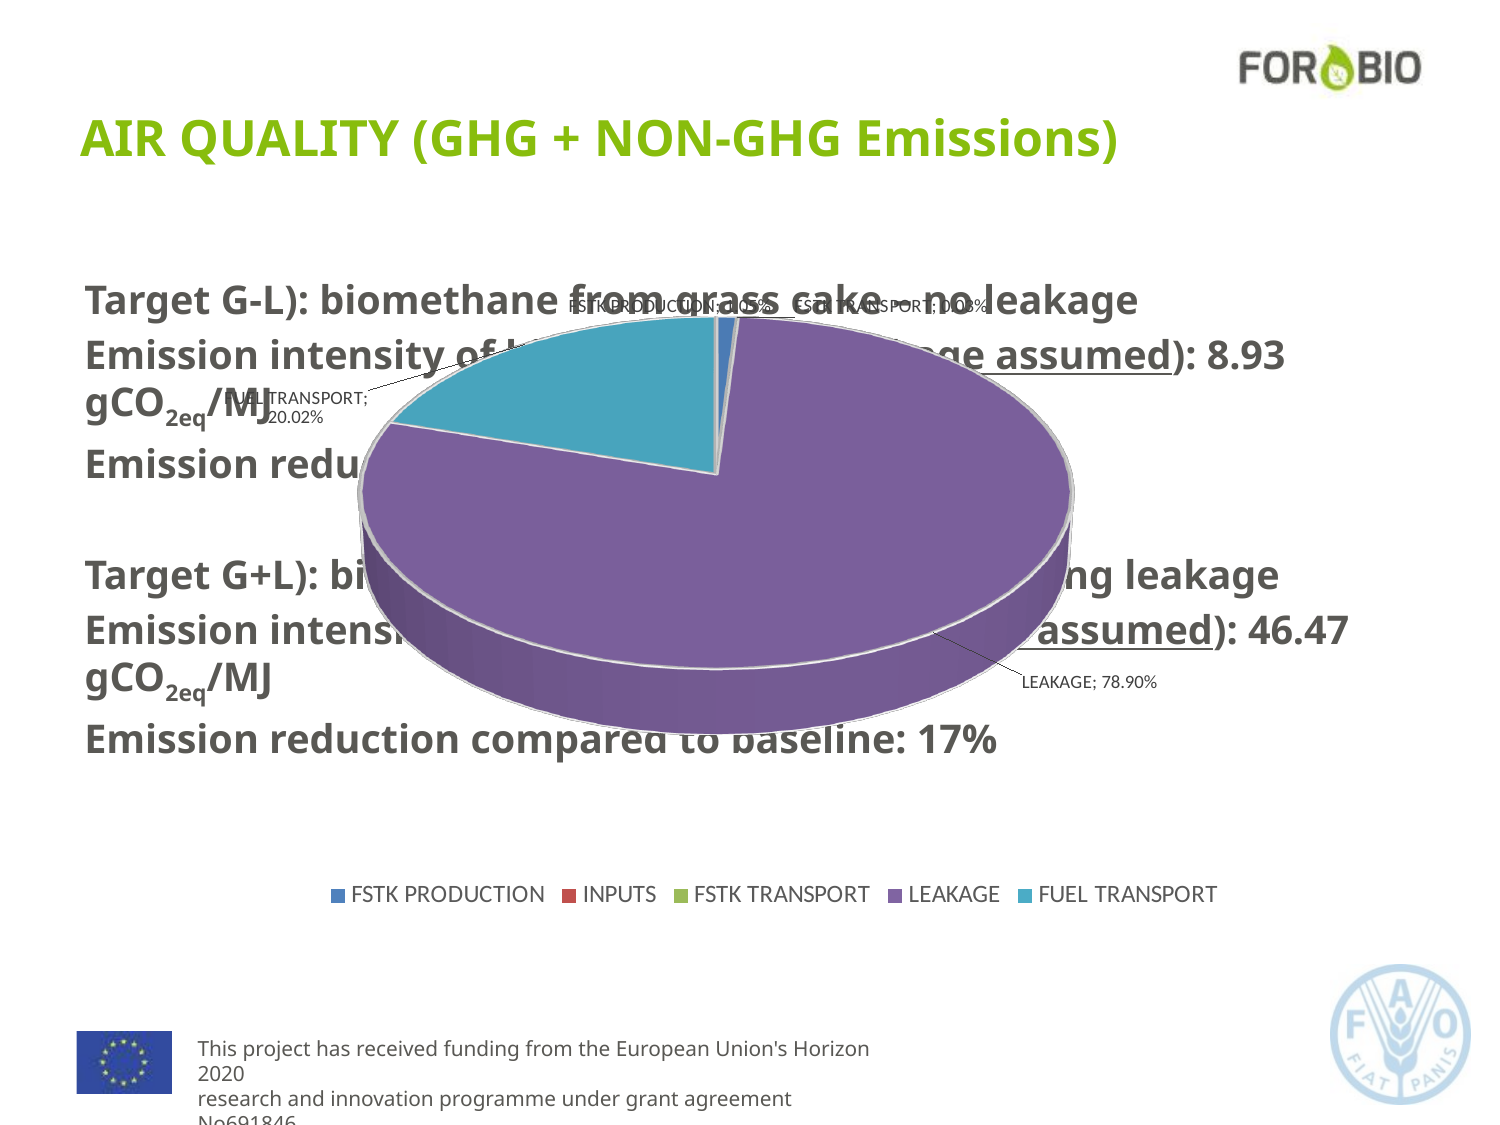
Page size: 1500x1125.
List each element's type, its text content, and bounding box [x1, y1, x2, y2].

title AIR QUALITY (GHG + NON-GHG Emissions) [64, 42, 1235, 231]
chart [170, 266, 1294, 965]
text_box Target G-L): biomethane from grass cake – no leakage Emission intensity of biomethane (no leakage assumed): 8.93 gCO2eq/MJ Emission reduction compared to baseline: 84.05% Target G+L): biomethane from grass cake – factoring leakage Emission intensity of biomethane (1.1% leakage assumed): 46.47 gCO2eq/MJ Emission reduction compared to baseline: 17% [69, 267, 168, 965]
picture [1330, 963, 1471, 1105]
text_box Target G-L): biomethane from grass cake – no leakage Emission intensity of biomethane (no leakage assumed): 8.93 gCO2eq/MJ Emission reduction compared to baseline: 84.05% Target G+L): biomethane from grass cake – factoring leakage Emission intensity of biomethane (1.1% leakage assumed): 46.47 gCO2eq/MJ Emission reduction compared to baseline: 17% [1296, 267, 1420, 965]
picture [1187, 23, 1473, 114]
picture [76, 1031, 172, 1094]
